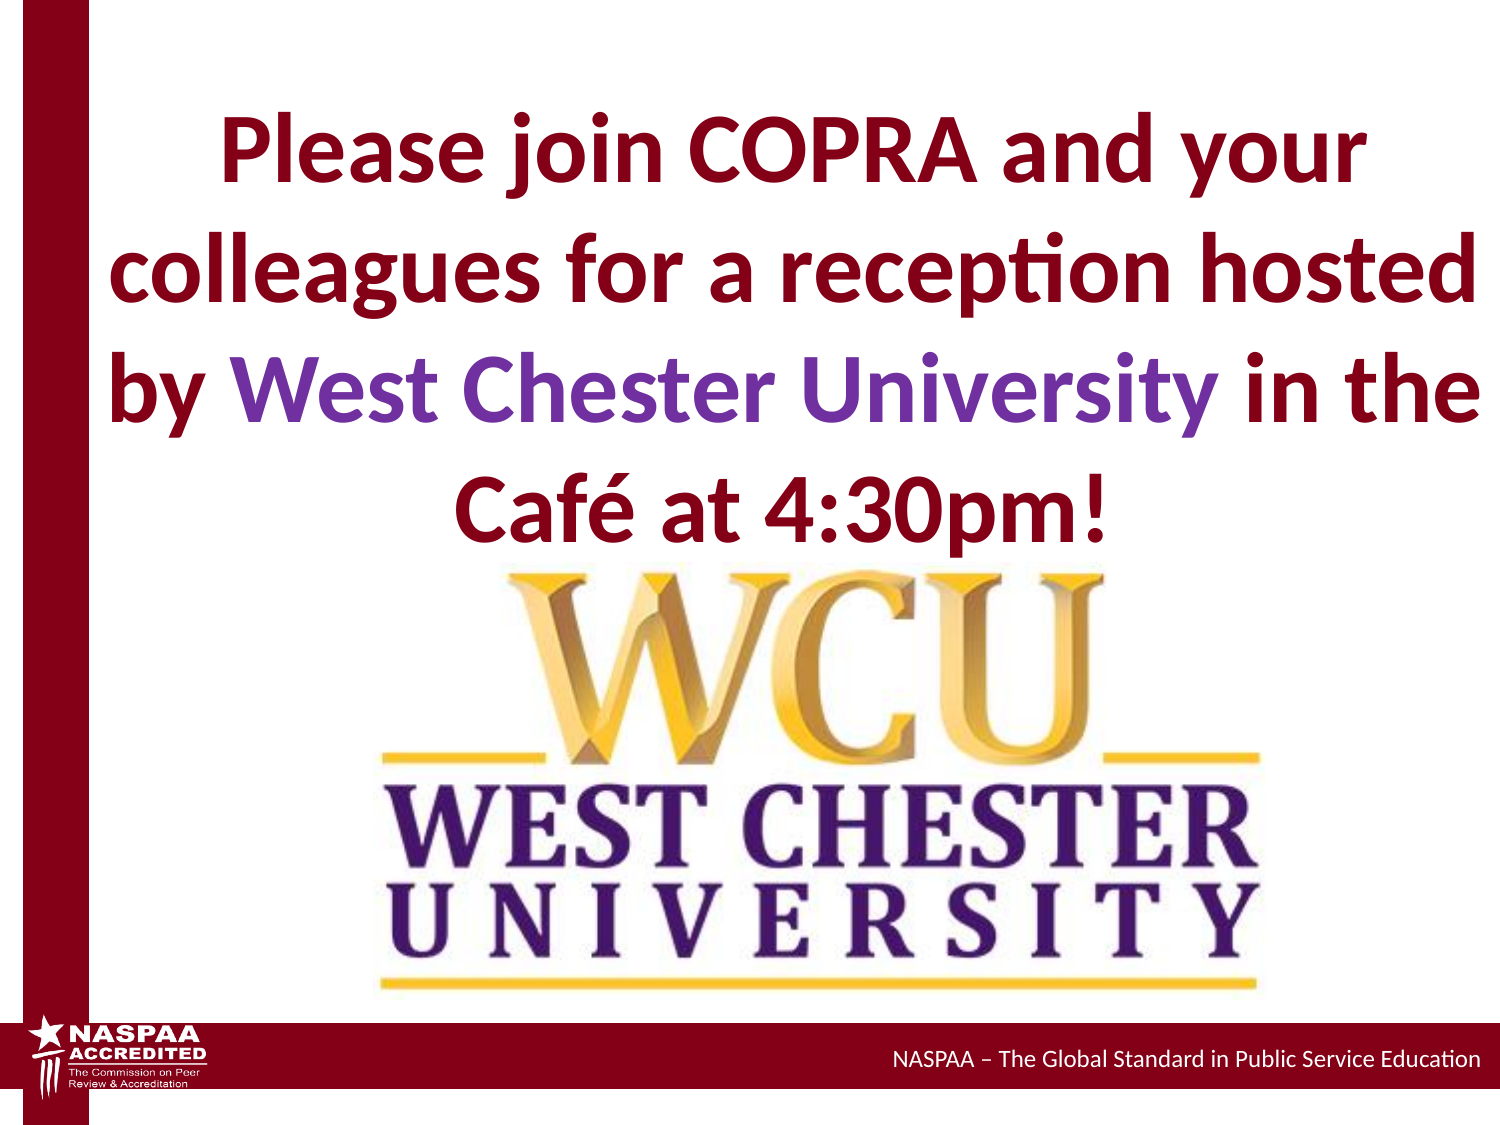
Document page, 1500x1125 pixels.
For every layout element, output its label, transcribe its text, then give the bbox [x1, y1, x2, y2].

picture [372, 562, 1269, 1001]
slide_number NASPAA – The Global Standard in Public Service Education [835, 1027, 1498, 1088]
picture [20, 1003, 215, 1110]
list Please join COPRA and your colleagues for a reception hosted by West Chester University in the Café at 4:30pm! [88, 75, 1500, 638]
